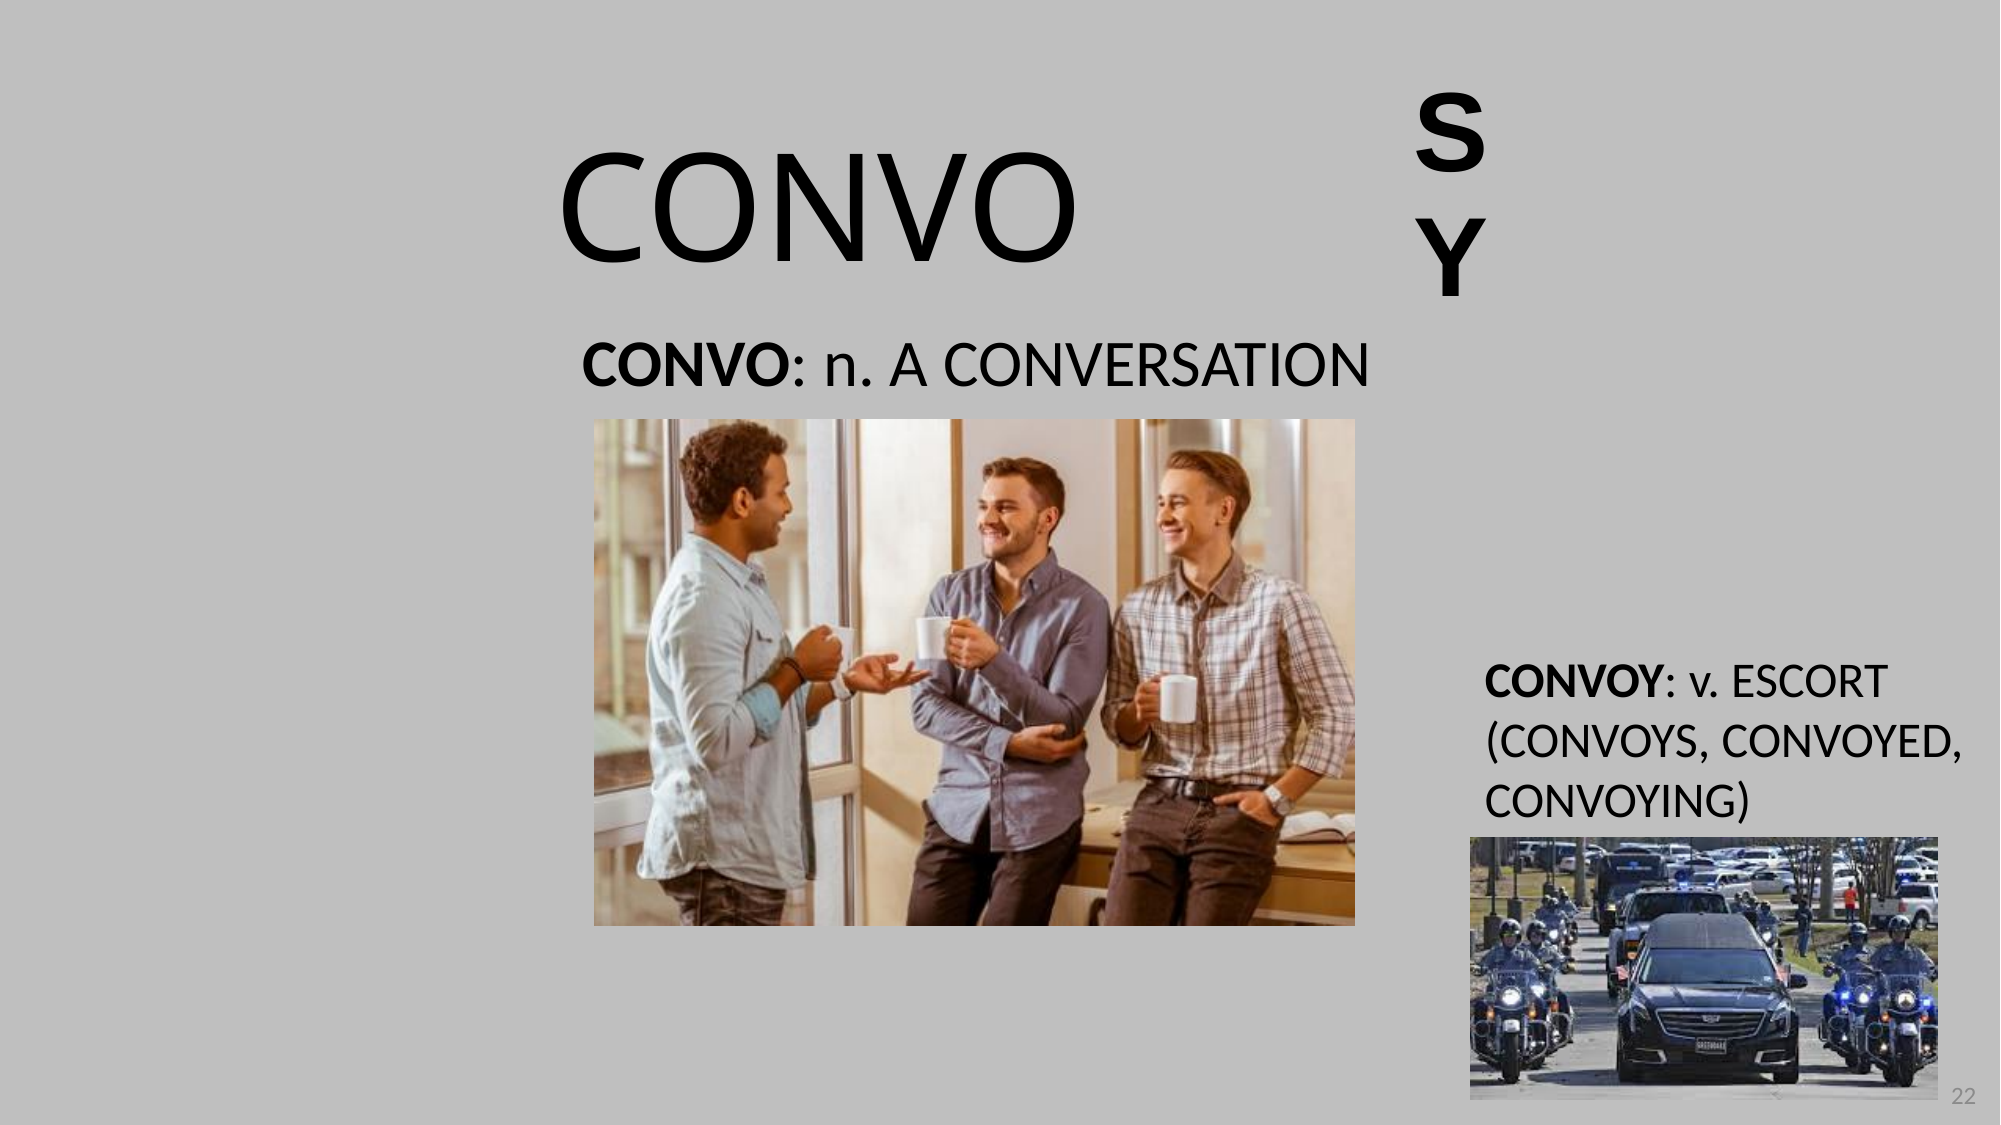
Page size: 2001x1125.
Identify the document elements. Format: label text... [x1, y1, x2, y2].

picture [594, 419, 1355, 926]
text_box Y [1398, 176, 1542, 326]
picture [1469, 837, 1938, 1100]
slide_number 22 [1541, 1065, 1992, 1125]
text_box CONVO: n. A CONVERSATION [568, 312, 1561, 407]
text_box CONVOY: v. ESCORT (CONVOYS, CONVOYED, CONVOYING) [1469, 640, 1982, 835]
text_box CONVO [539, 104, 1398, 299]
text_box S [1398, 51, 1542, 176]
